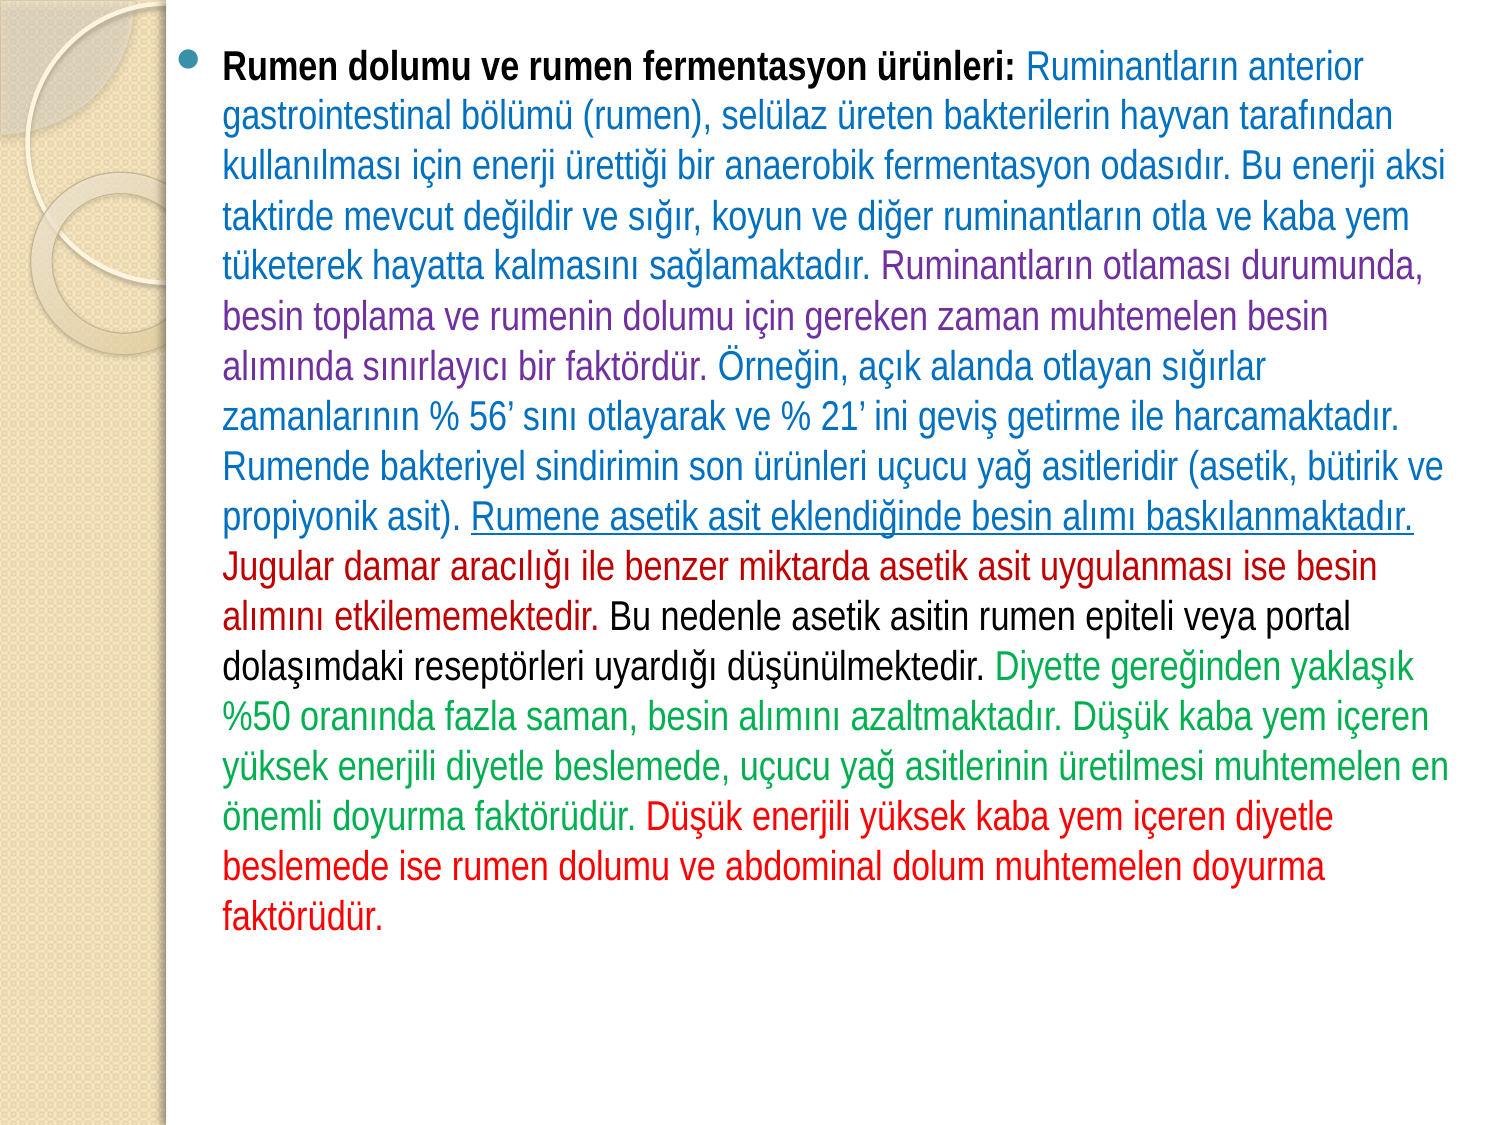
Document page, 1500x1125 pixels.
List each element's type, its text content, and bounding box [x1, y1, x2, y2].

list Rumen dolumu ve rumen fermentasyon ürünleri: Ruminantların anterior gastrointestinal bölümü (rumen), selülaz üreten bakterilerin hayvan tarafından kullanılması için enerji ürettiği bir anaerobik fermentasyon odasıdır. Bu enerji aksi taktirde mevcut değildir ve sığır, koyun ve diğer ruminantların otla ve kaba yem tüketerek hayatta kalmasını sağlamaktadır. Ruminantların otlaması durumunda, besin toplama ve rumenin dolumu için gereken zaman muhtemelen besin alımında sınırlayıcı bir faktördür. Örneğin, açık alanda otlayan sığırlar zamanlarının % 56’ sını otlayarak ve % 21’ ini geviş getirme ile harcamaktadır. Rumende bakteriyel sindirimin son ürünleri uçucu yağ asitleridir (asetik, bütirik ve propiyonik asit). Rumene asetik asit eklendiğinde besin alımı baskılanmaktadır. Jugular damar aracılığı ile benzer miktarda asetik asit uygulanması ise besin alımını etkilememektedir. Bu nedenle asetik asitin rumen epiteli veya portal dolaşımdaki reseptörleri uyardığı düşünülmektedir. Diyette gereğinden yaklaşık %50 oranında fazla saman, besin alımını azaltmaktadır. Düşük kaba yem içeren yüksek enerjili diyetle beslemede, uçucu yağ asitlerinin üretilmesi muhtemelen en önemli doyurma faktörüdür. Düşük enerjili yüksek kaba yem içeren diyetle beslemede ise rumen dolumu ve abdominal dolum muhtemelen doyurma faktörüdür. [147, 30, 1475, 1125]
